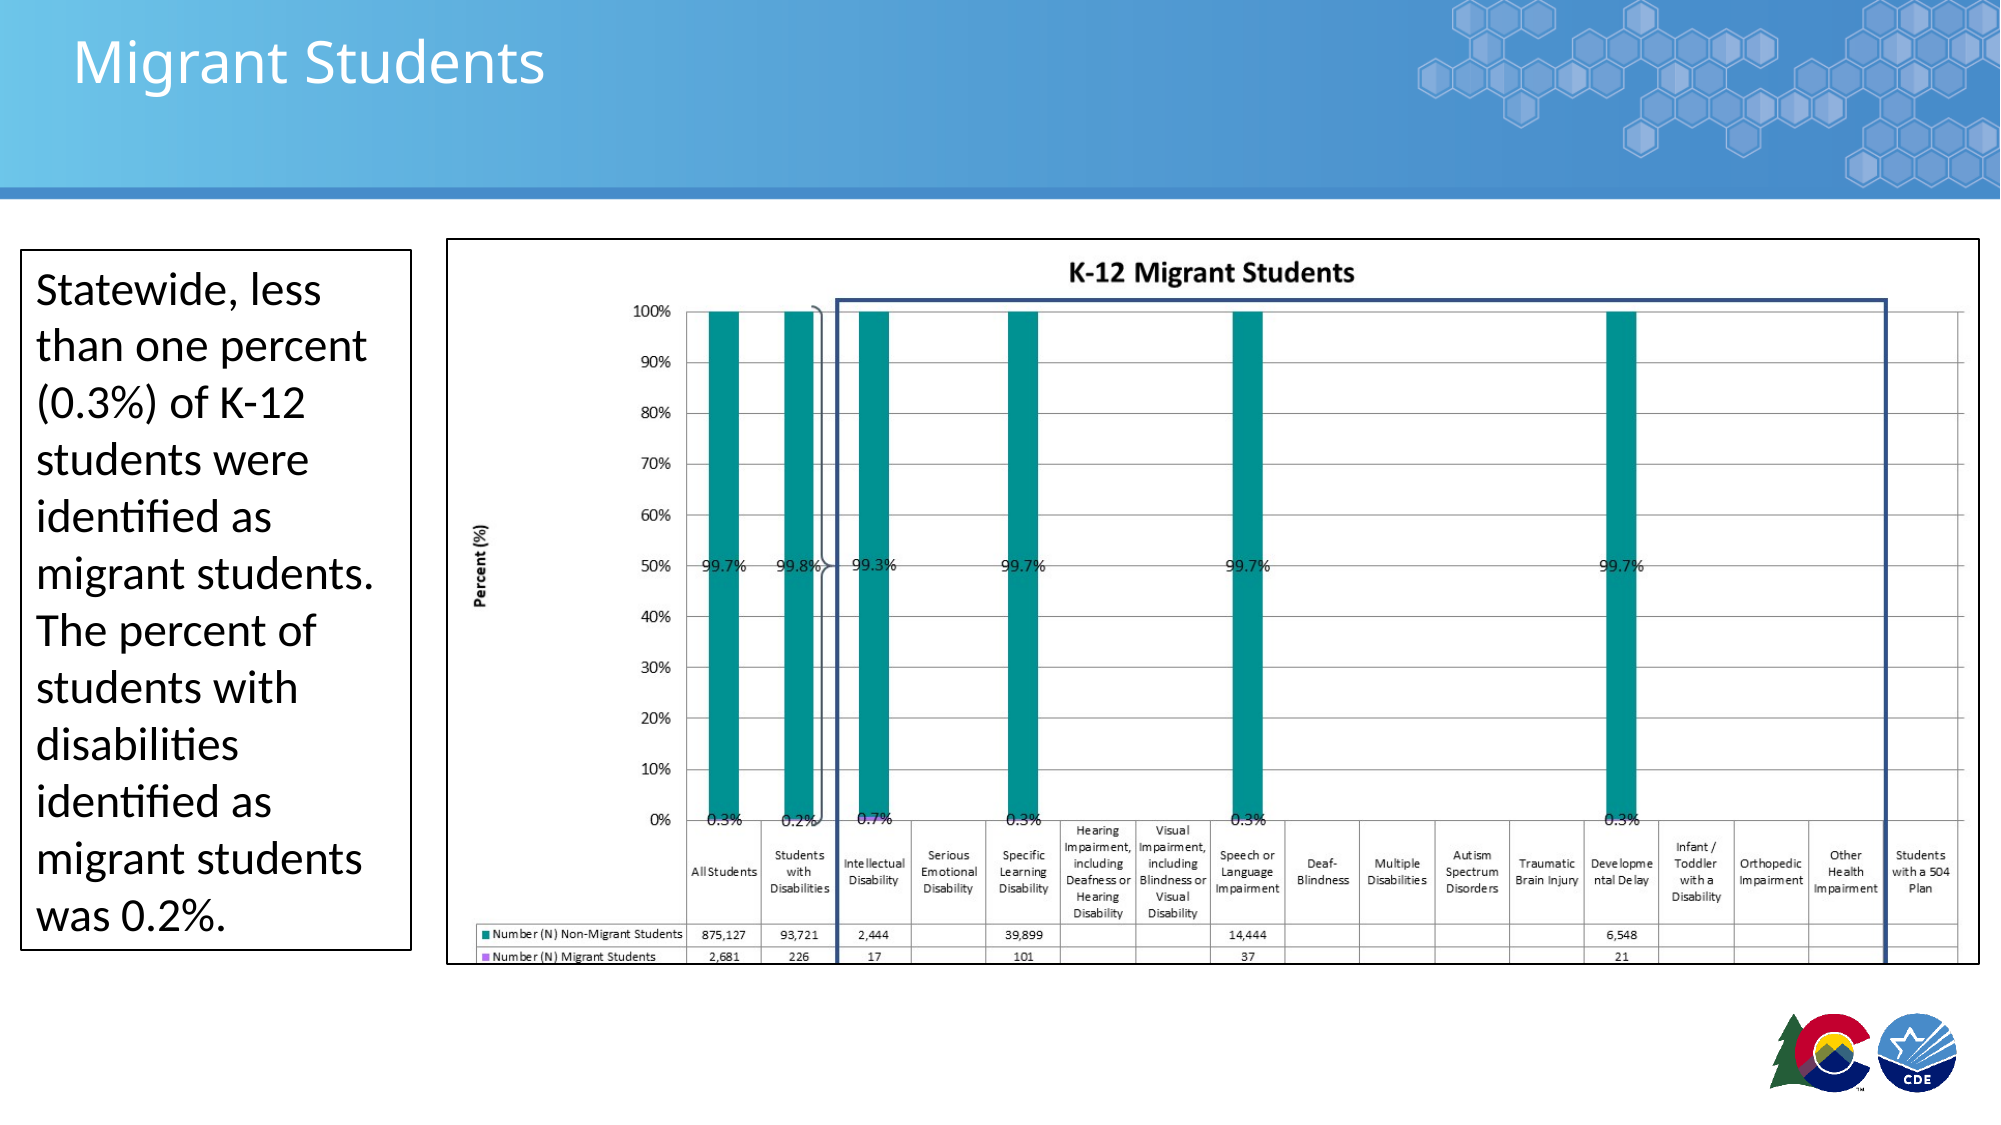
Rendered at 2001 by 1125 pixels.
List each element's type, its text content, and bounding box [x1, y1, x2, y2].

list Statewide, less than one percent (0.3%) of K-12 students were identified as migrant students. The percent of students with disabilities identified as migrant students was 0.2%. [20, 249, 411, 950]
picture [0, 0, 2000, 200]
title Migrant Students [72, 33, 1396, 182]
picture [1768, 1012, 1957, 1093]
picture [447, 239, 1978, 963]
